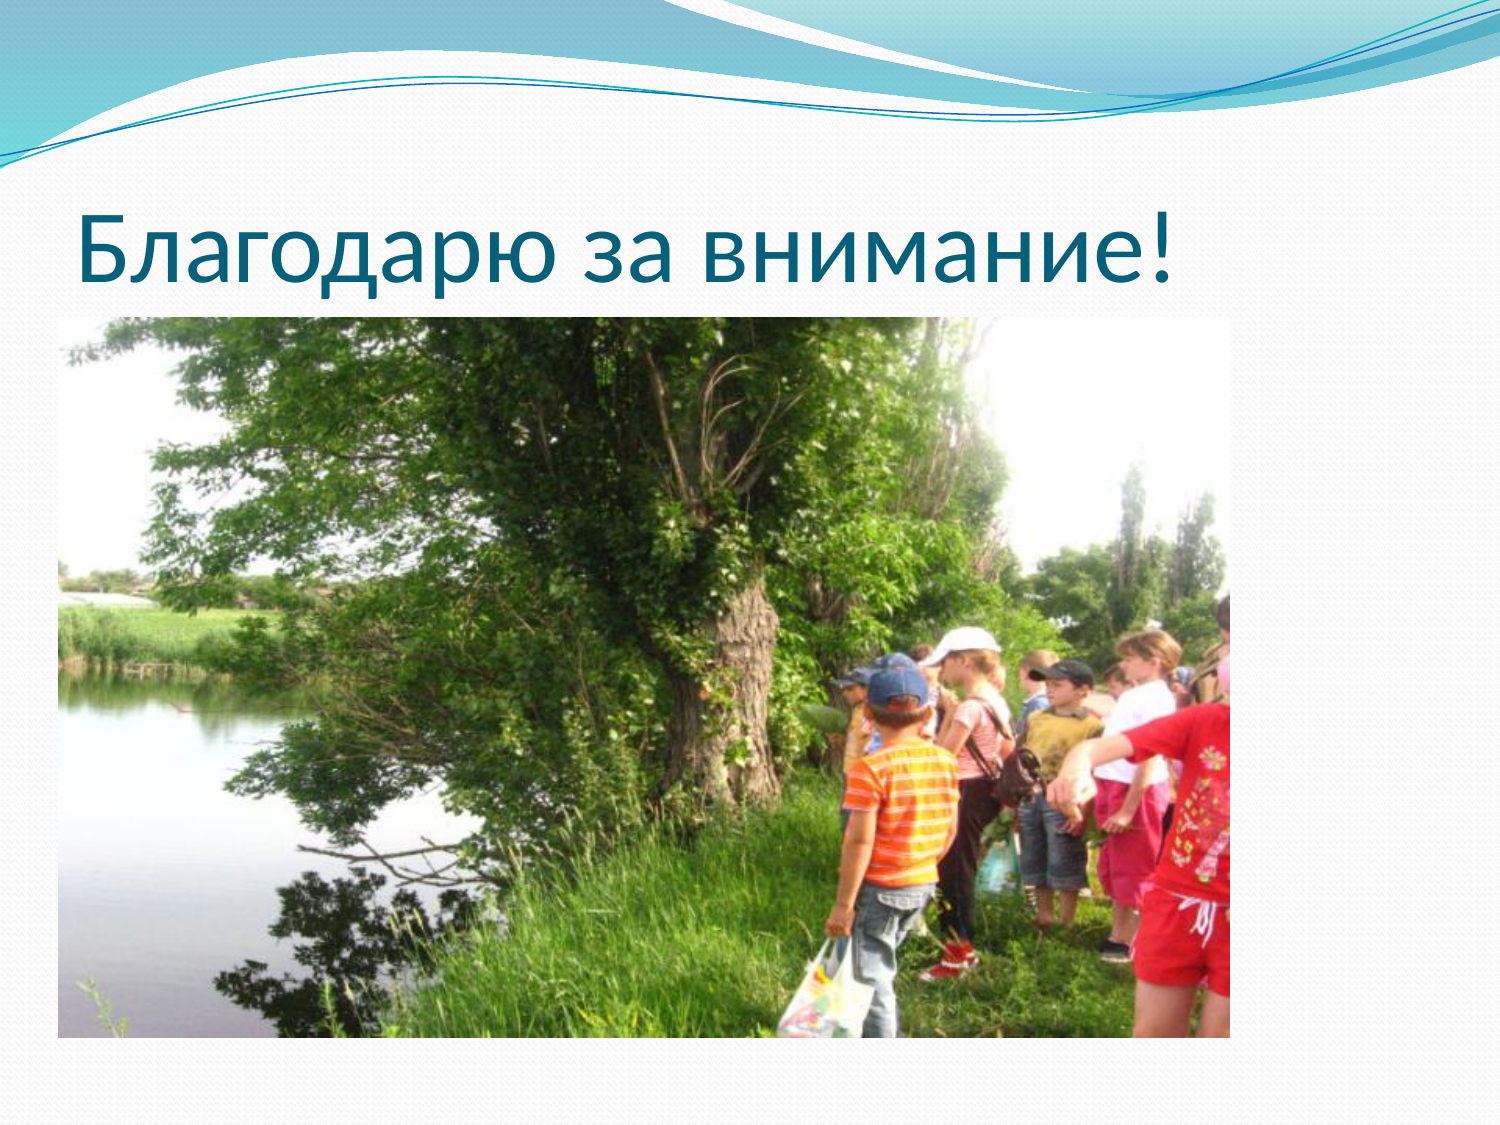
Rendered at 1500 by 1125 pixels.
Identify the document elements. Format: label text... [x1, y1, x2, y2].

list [58, 317, 1231, 1038]
title Благодарю за внимание! [75, 115, 1425, 303]
